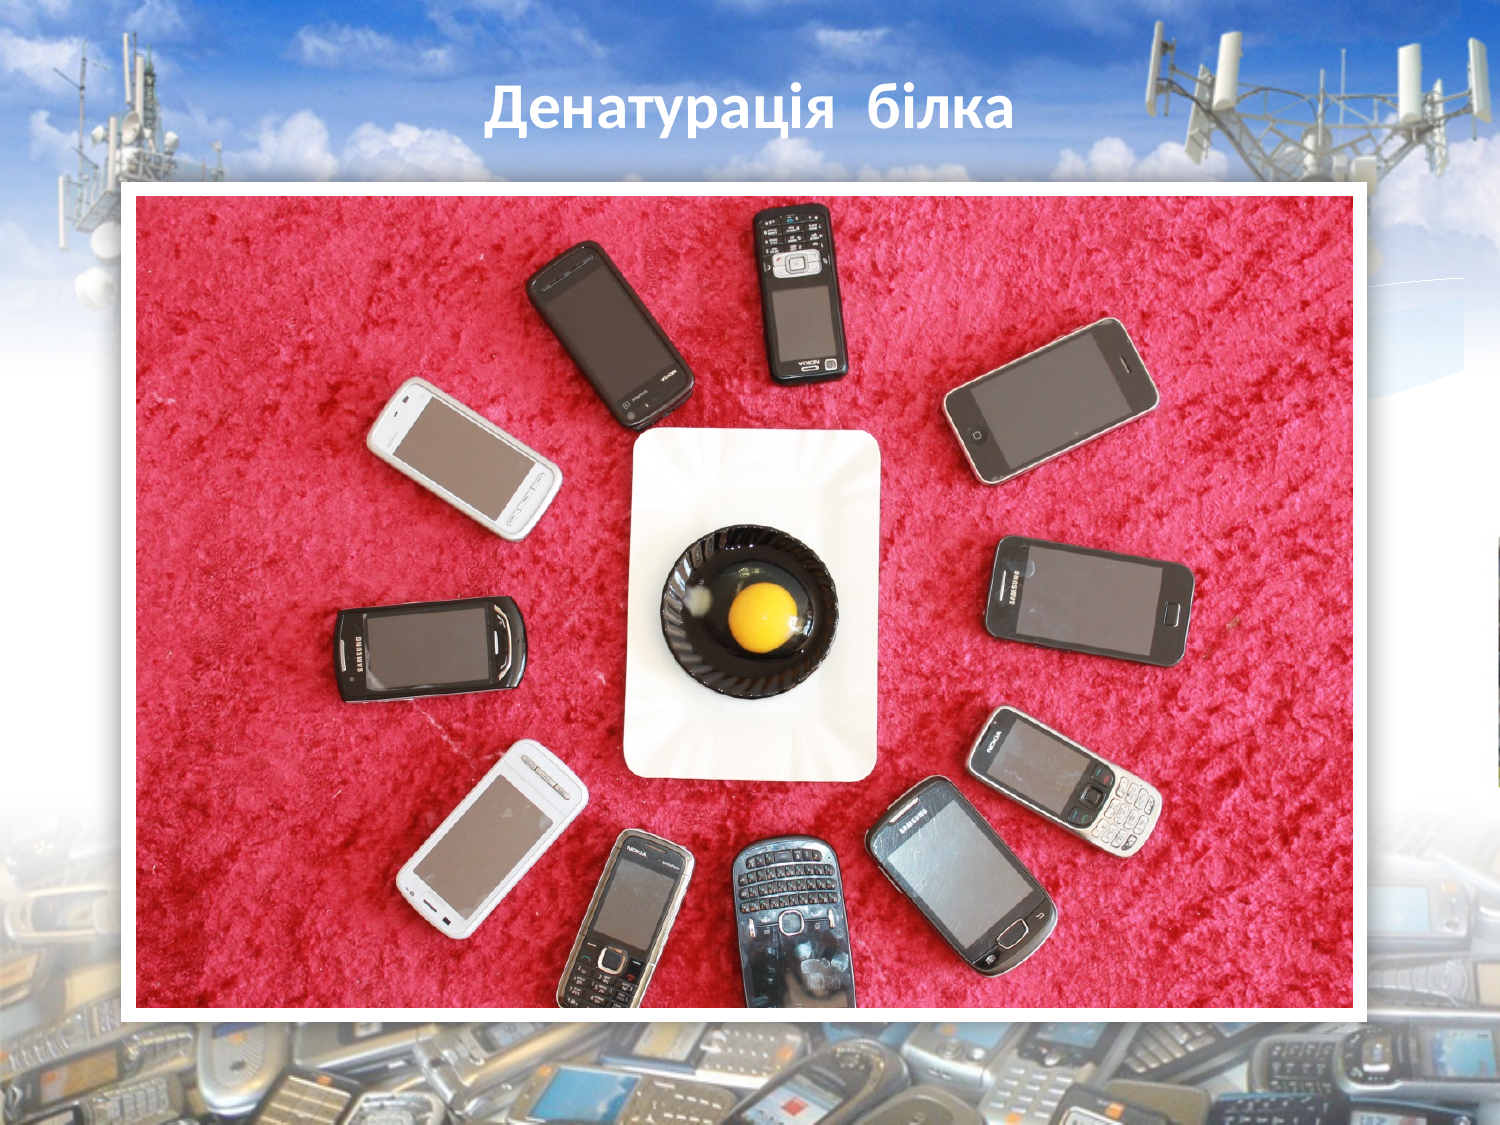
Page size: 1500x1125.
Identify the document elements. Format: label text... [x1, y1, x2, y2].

title Денатурація білка [75, 55, 1425, 149]
picture [0, 0, 1500, 1125]
